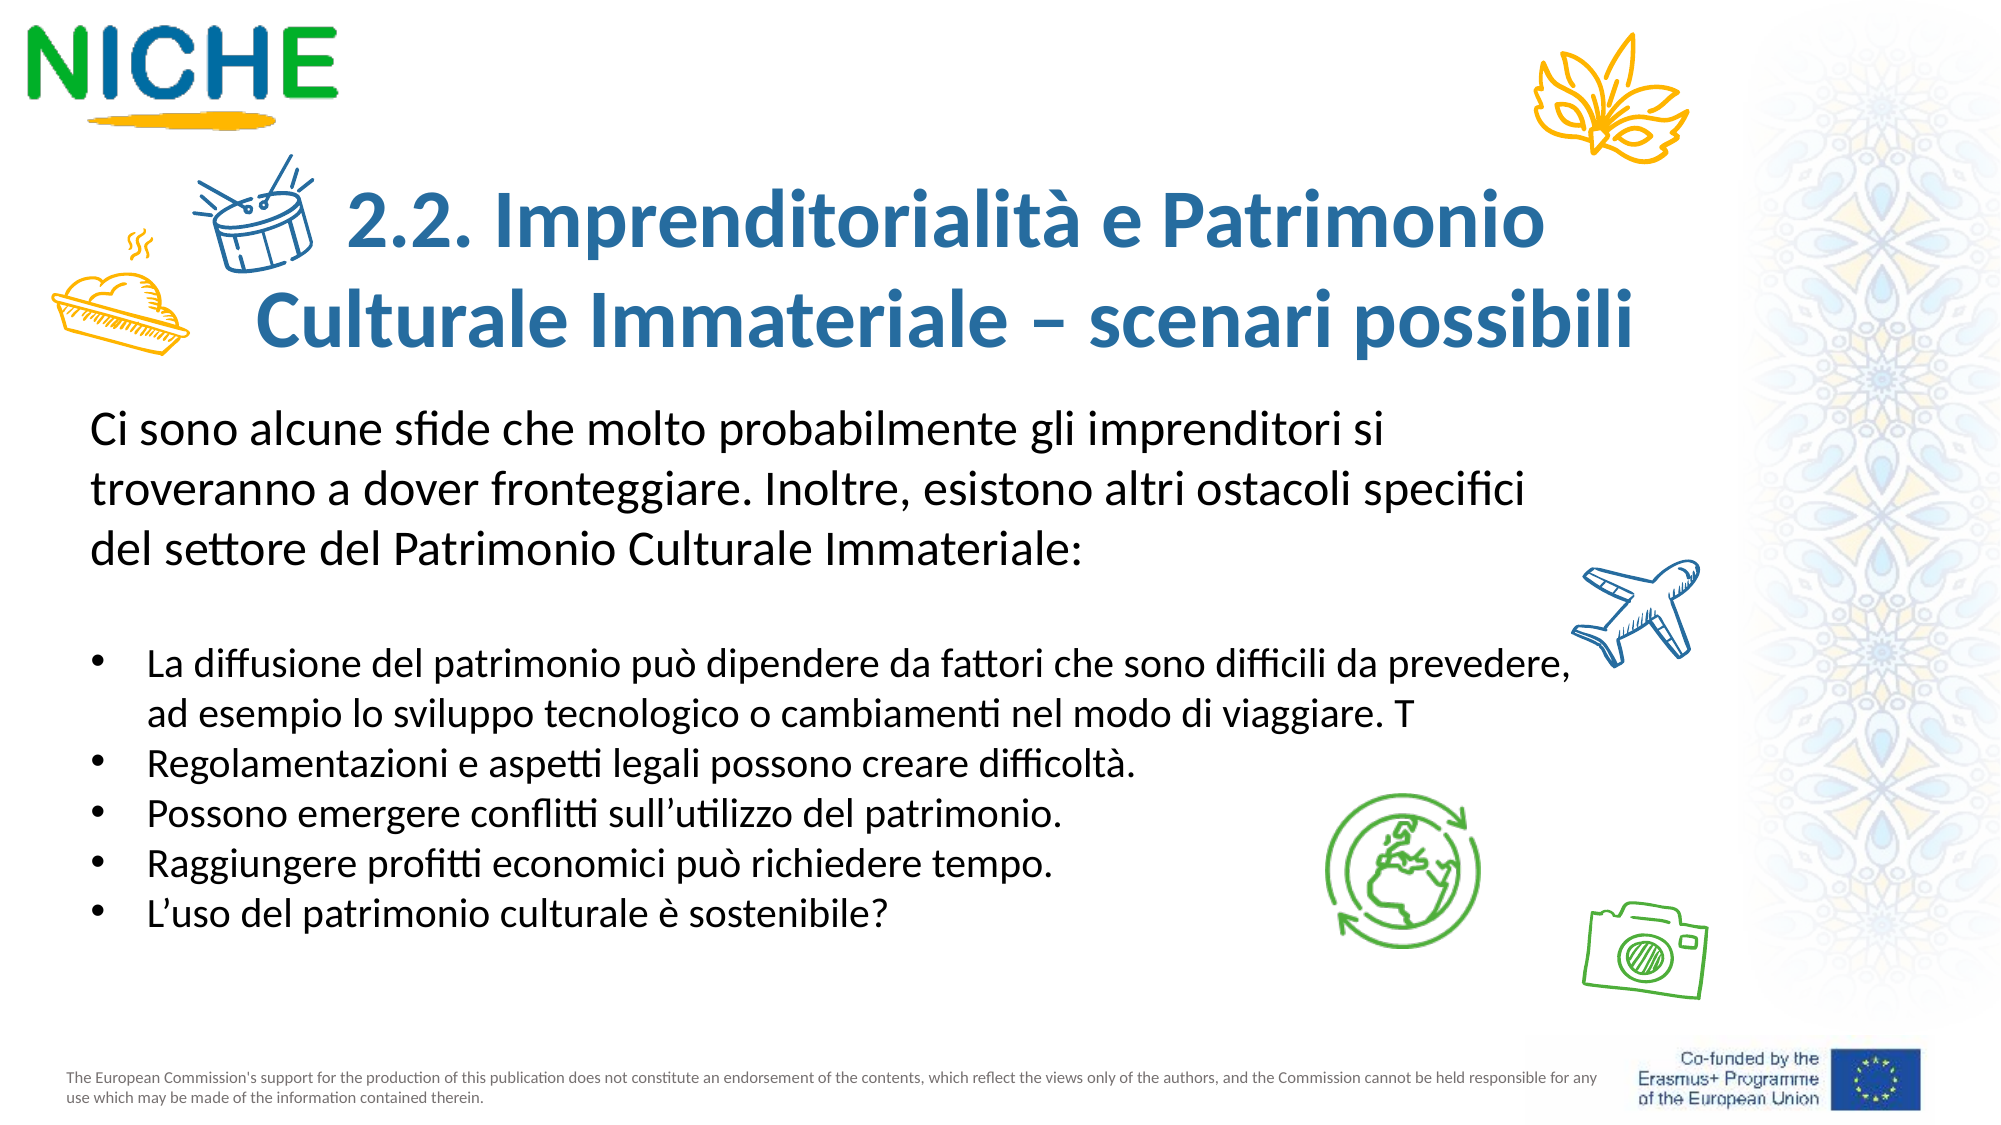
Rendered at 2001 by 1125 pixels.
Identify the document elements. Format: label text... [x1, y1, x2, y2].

text_box Ci sono alcune sfide che molto probabilmente gli imprenditori si troveranno a dover fronteggiare. Inoltre, esistono altri ostacoli specifici del settore del Patrimonio Culturale Immateriale: La diffusione del patrimonio può dipendere da fattori che sono difficili da prevedere, ad esempio lo sviluppo tecnologico o cambiamenti nel modo di viaggiare. T Regolamentazioni e aspetti legali possono creare difficoltà. Possono emergere conflitti sull’utilizzo del patrimonio. Raggiungere profitti economici può richiedere tempo. L’uso del patrimonio culturale è sostenibile? [75, 388, 1603, 944]
text_box 2.2. Imprenditorialità e Patrimonio Culturale Immateriale – scenari possibili [220, 157, 1673, 372]
picture [0, 0, 365, 145]
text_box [1534, 28, 1692, 159]
text_box [1570, 559, 1701, 669]
picture [1525, 1035, 1935, 1125]
text_box [51, 272, 191, 357]
picture [1325, 793, 1481, 949]
text_box [130, 228, 146, 261]
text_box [195, 165, 324, 271]
text_box [127, 232, 136, 250]
text_box [144, 237, 154, 259]
text_box [1581, 901, 1709, 1001]
